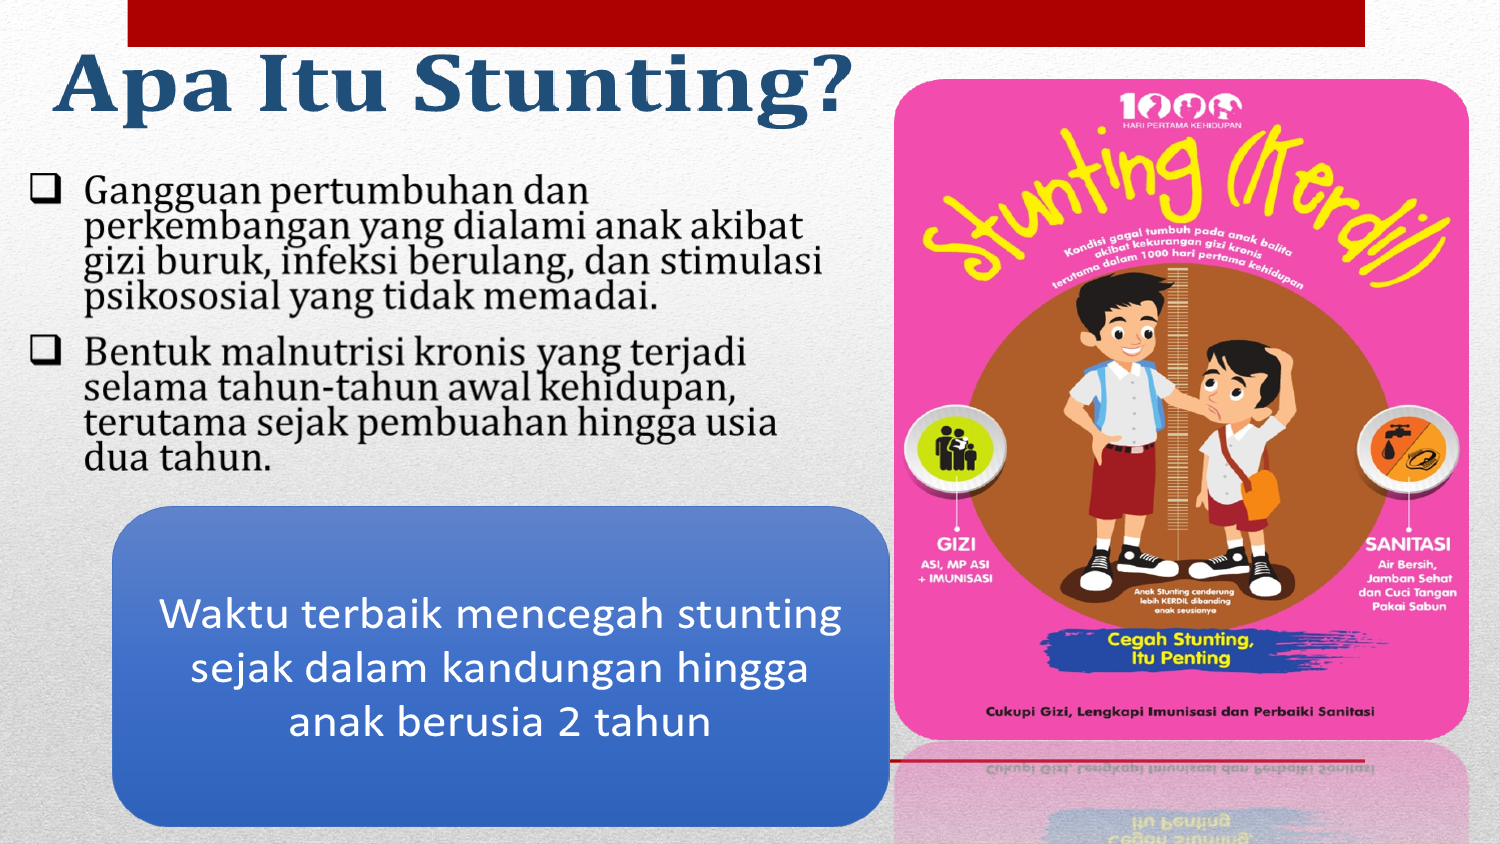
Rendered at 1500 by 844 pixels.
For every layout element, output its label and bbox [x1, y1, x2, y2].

picture [0, 3, 917, 827]
list [890, 78, 1471, 844]
